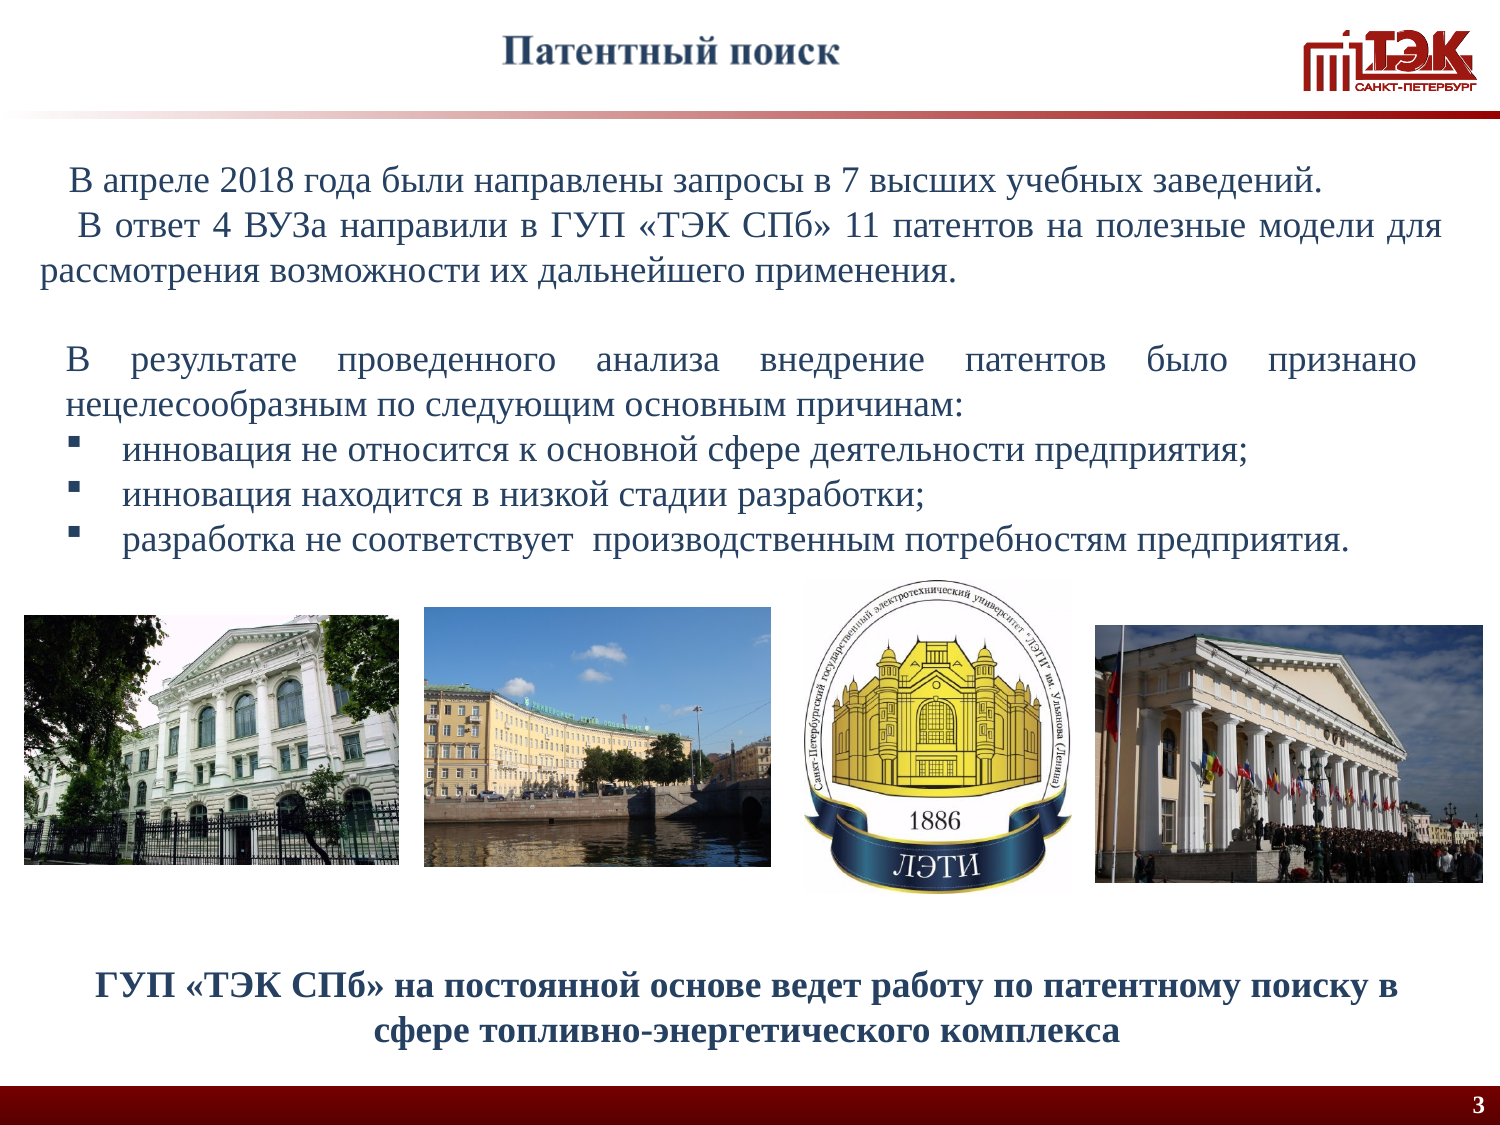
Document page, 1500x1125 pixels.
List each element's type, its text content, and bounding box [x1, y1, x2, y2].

picture [424, 607, 771, 868]
picture [18, 11, 1483, 100]
text_box В результате проведенного анализа внедрение патентов было признано нецелесообразным по следующим основным причинам: инновация не относится к основной сфере деятельности предприятия; инновация находится в низкой стадии разработки; разработка не соответствует производственным потребностям предприятия. [50, 326, 1433, 566]
picture [804, 580, 1073, 894]
picture [24, 615, 399, 866]
text_box ГУП «ТЭК СПб» на постоянной основе ведет работу по патентному поиску в сфере топливно-энергетического комплекса [30, 952, 1465, 1057]
text_box 3 [1149, 1082, 1500, 1125]
text_box [0, 1086, 1149, 1125]
text_box В апреле 2018 года были направлены запросы в 7 высших учебных заведений. В ответ 4 ВУЗа направили в ГУП «ТЭК СПб» 11 патентов на полезные модели для рассмотрения возможности их дальнейшего применения. [25, 147, 1459, 298]
text_box [0, 111, 1500, 119]
picture [1095, 625, 1483, 883]
